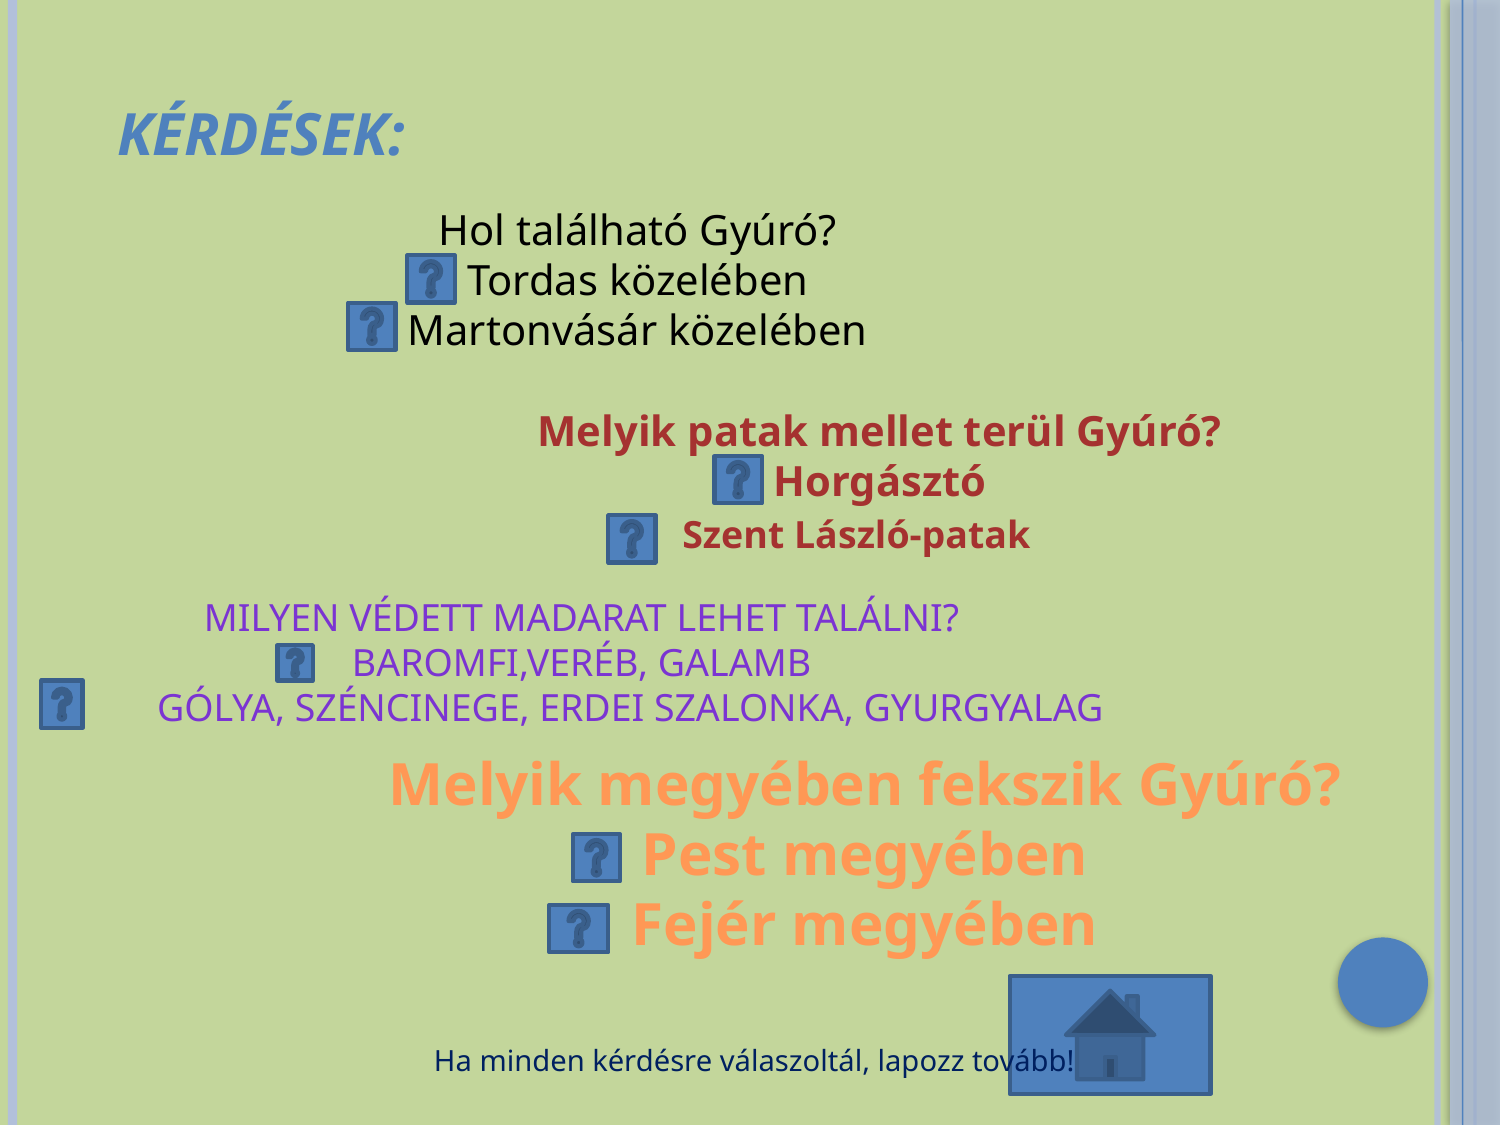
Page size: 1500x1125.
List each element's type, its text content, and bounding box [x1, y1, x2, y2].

text_box [547, 903, 610, 954]
text_box Milyen védett madarat lehet találni? Baromfi,veréb, galamb Gólya, széncinege, erdei szalonka, gyurgyalag [44, 586, 1119, 737]
text_box [606, 513, 658, 565]
text_box [39, 678, 85, 730]
text_box Ha minden kérdésre válaszoltál, lapozz tovább! [419, 1034, 1152, 1085]
text_box [405, 253, 457, 305]
text_box Szent László-patak [667, 503, 1046, 564]
text_box KÉRDÉSEK: [41, 90, 715, 175]
text_box [571, 832, 622, 883]
text_box Hol található Gyúró? Tordas közelében Martonvásár közelében [301, 196, 975, 497]
text_box Melyik patak mellet terül Gyúró? Horgásztó [522, 397, 1238, 573]
text_box [1008, 974, 1213, 1096]
text_box [275, 643, 315, 683]
text_box Melyik megyében fekszik Gyúró? Pest megyében Fejér megyében [373, 739, 1357, 965]
text_box [712, 454, 764, 503]
text_box [346, 301, 398, 352]
